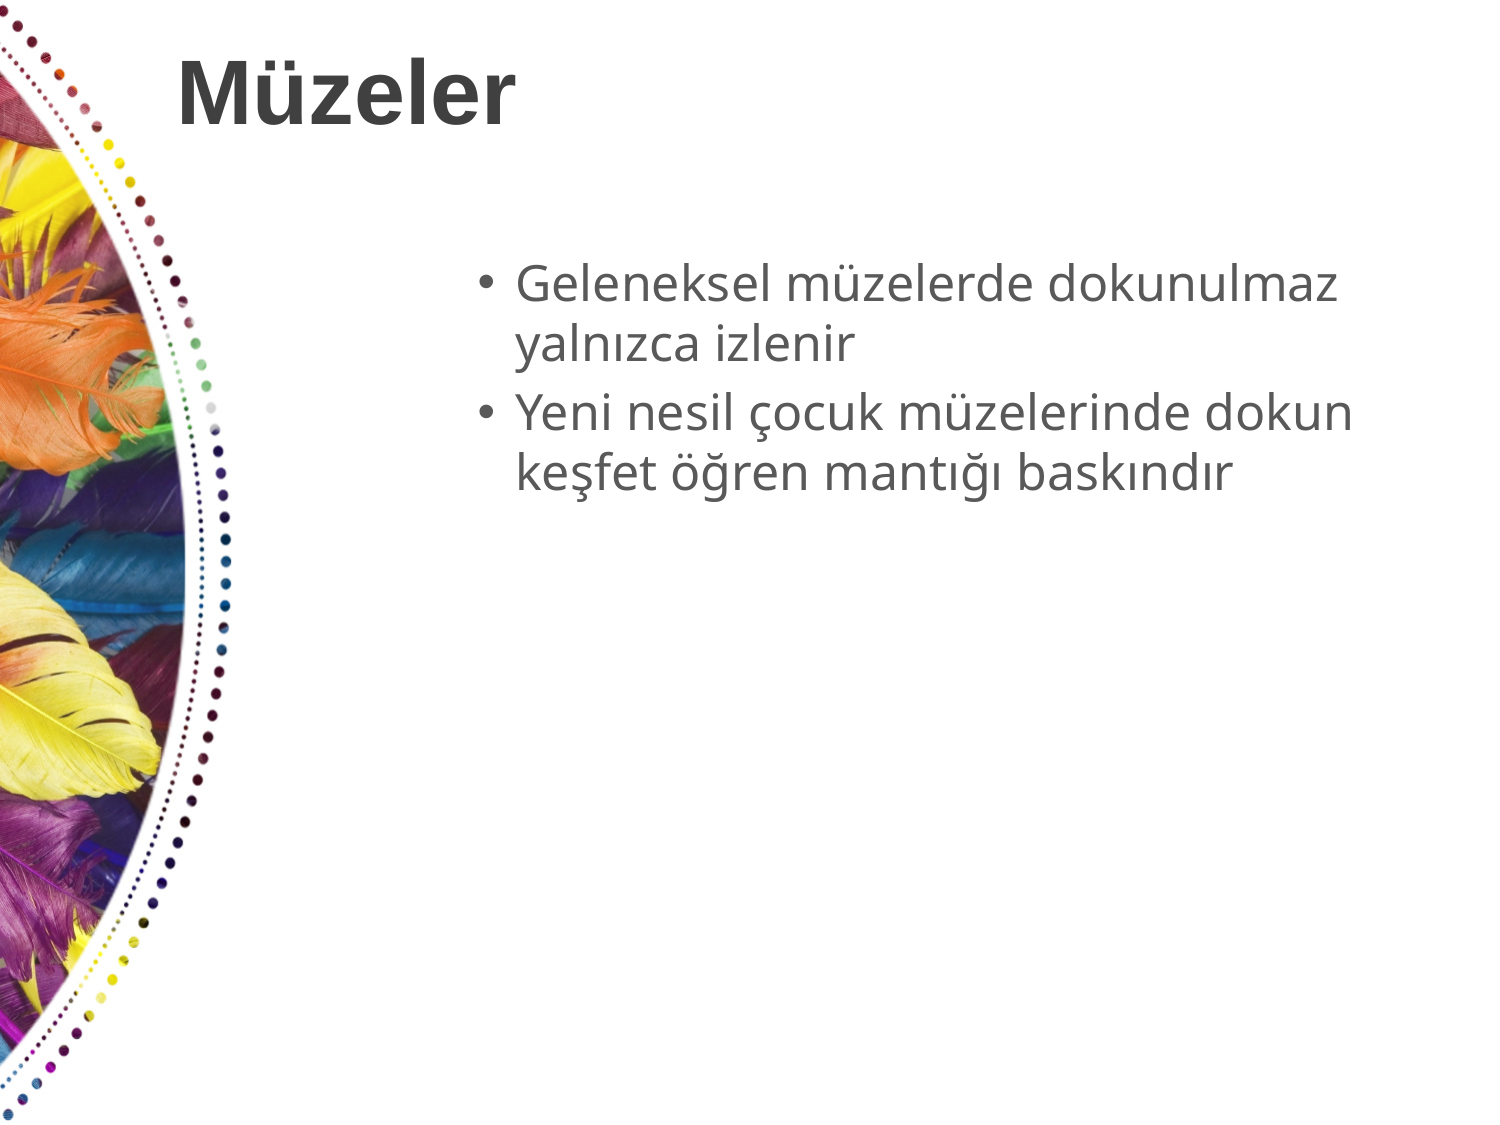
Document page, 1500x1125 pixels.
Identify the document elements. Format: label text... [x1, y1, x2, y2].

list Geleneksel müzelerde dokunulmaz yalnızca izlenir Yeni nesil çocuk müzelerinde dokun keşfet öğren mantığı baskındır [312, 243, 1425, 986]
title Müzeler [135, 0, 1500, 176]
picture [0, 0, 1500, 1125]
